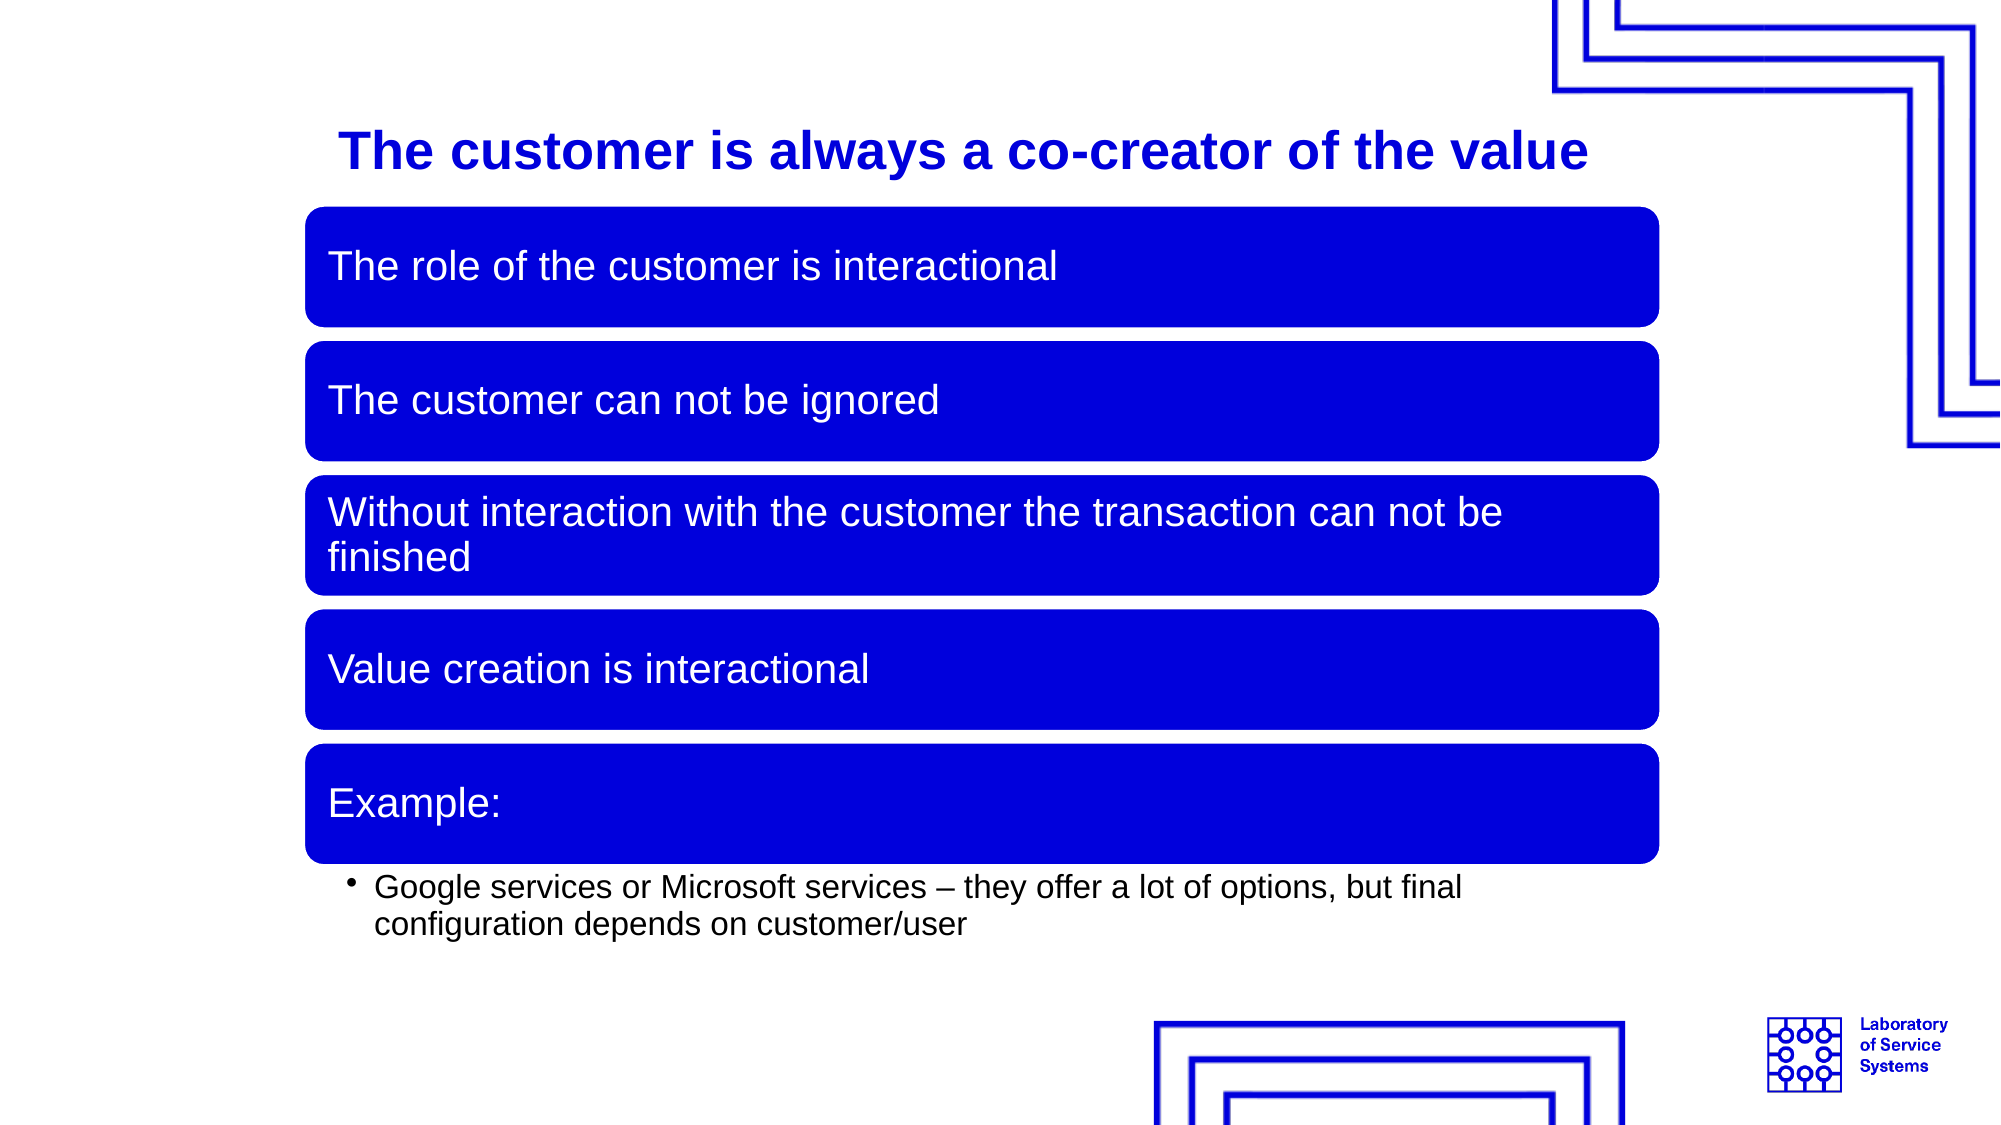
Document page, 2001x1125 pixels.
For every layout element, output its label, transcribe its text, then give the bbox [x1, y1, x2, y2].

picture [1765, 1015, 1949, 1093]
picture [1148, 1015, 1633, 1125]
picture [1544, 0, 2001, 458]
text_box The customer is always a co-creator of the value [338, 118, 1662, 191]
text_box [302, 191, 1662, 957]
